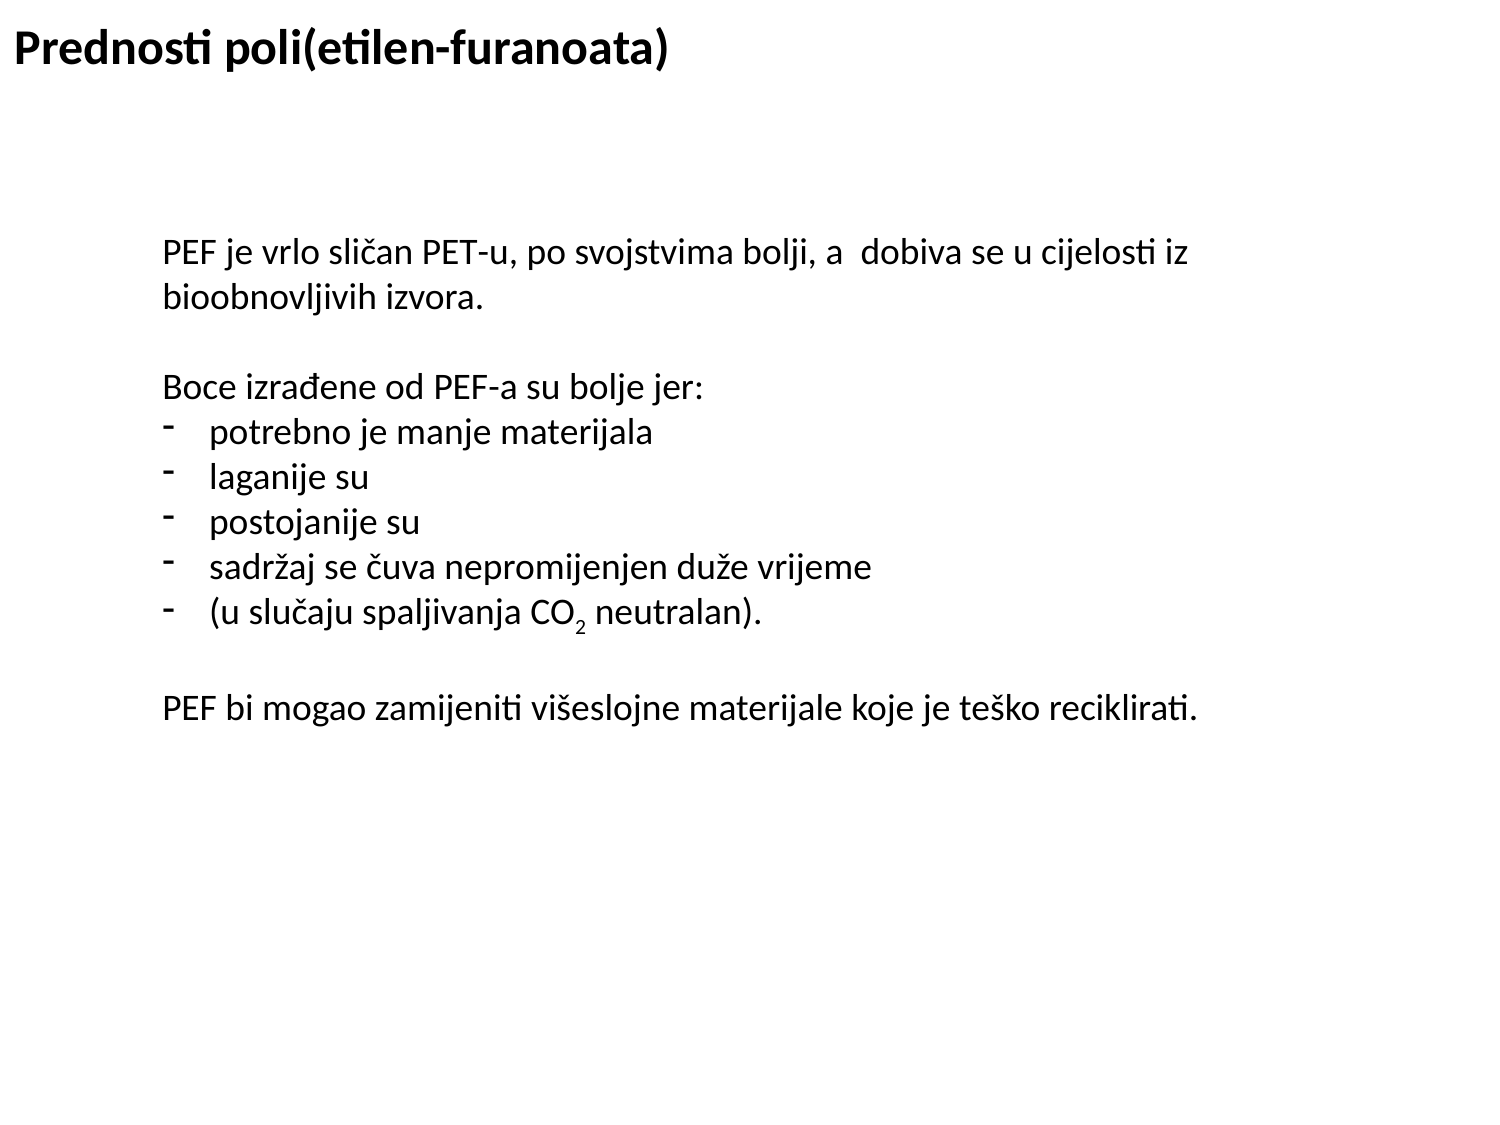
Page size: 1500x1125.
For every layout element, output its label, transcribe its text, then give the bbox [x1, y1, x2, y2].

text_box Prednosti poli(etilen-furanoata) [0, 7, 1500, 90]
text_box PEF je vrlo sličan PET-u, po svojstvima bolji, a dobiva se u cijelosti iz bioobnovljivih izvora. Boce izrađene od PEF-a su bolje jer: potrebno je manje materijala laganije su postojanije su sadržaj se čuva nepromijenjen duže vrijeme (u slučaju spaljivanja CO2 neutralan). PEF bi mogao zamijeniti višeslojne materijale koje je teško reciklirati. [147, 219, 1235, 736]
